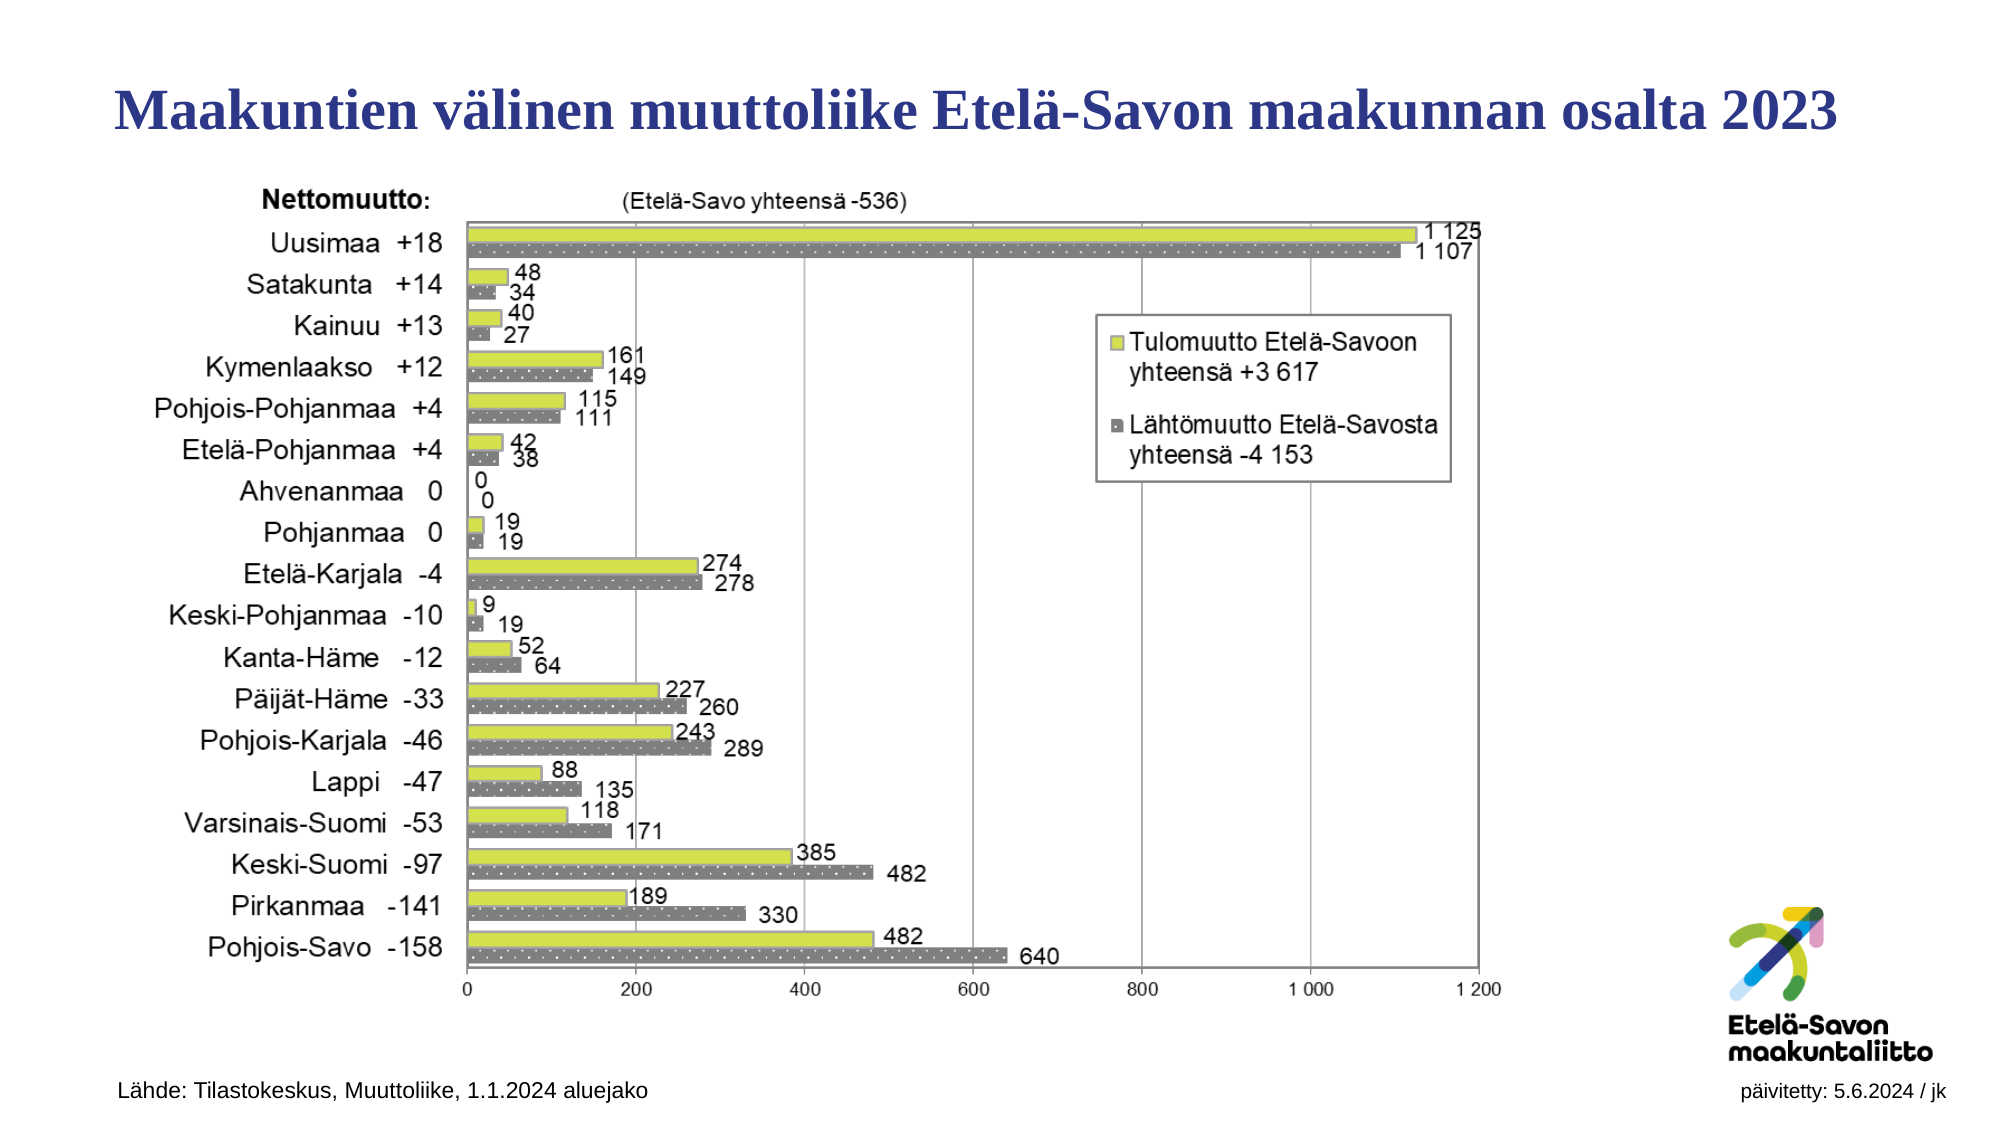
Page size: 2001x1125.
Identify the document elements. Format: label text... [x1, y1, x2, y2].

picture [1707, 907, 2000, 1125]
title Maakuntien välinen muuttoliike Etelä-Savon maakunnan osalta 2023 [114, 66, 1898, 149]
picture [137, 172, 1519, 1008]
text_box Lähde: Tilastokeskus, Muuttoliike, 1.1.2024 aluejako päivitetty: 5.6.2024 / jk [102, 1067, 1981, 1118]
